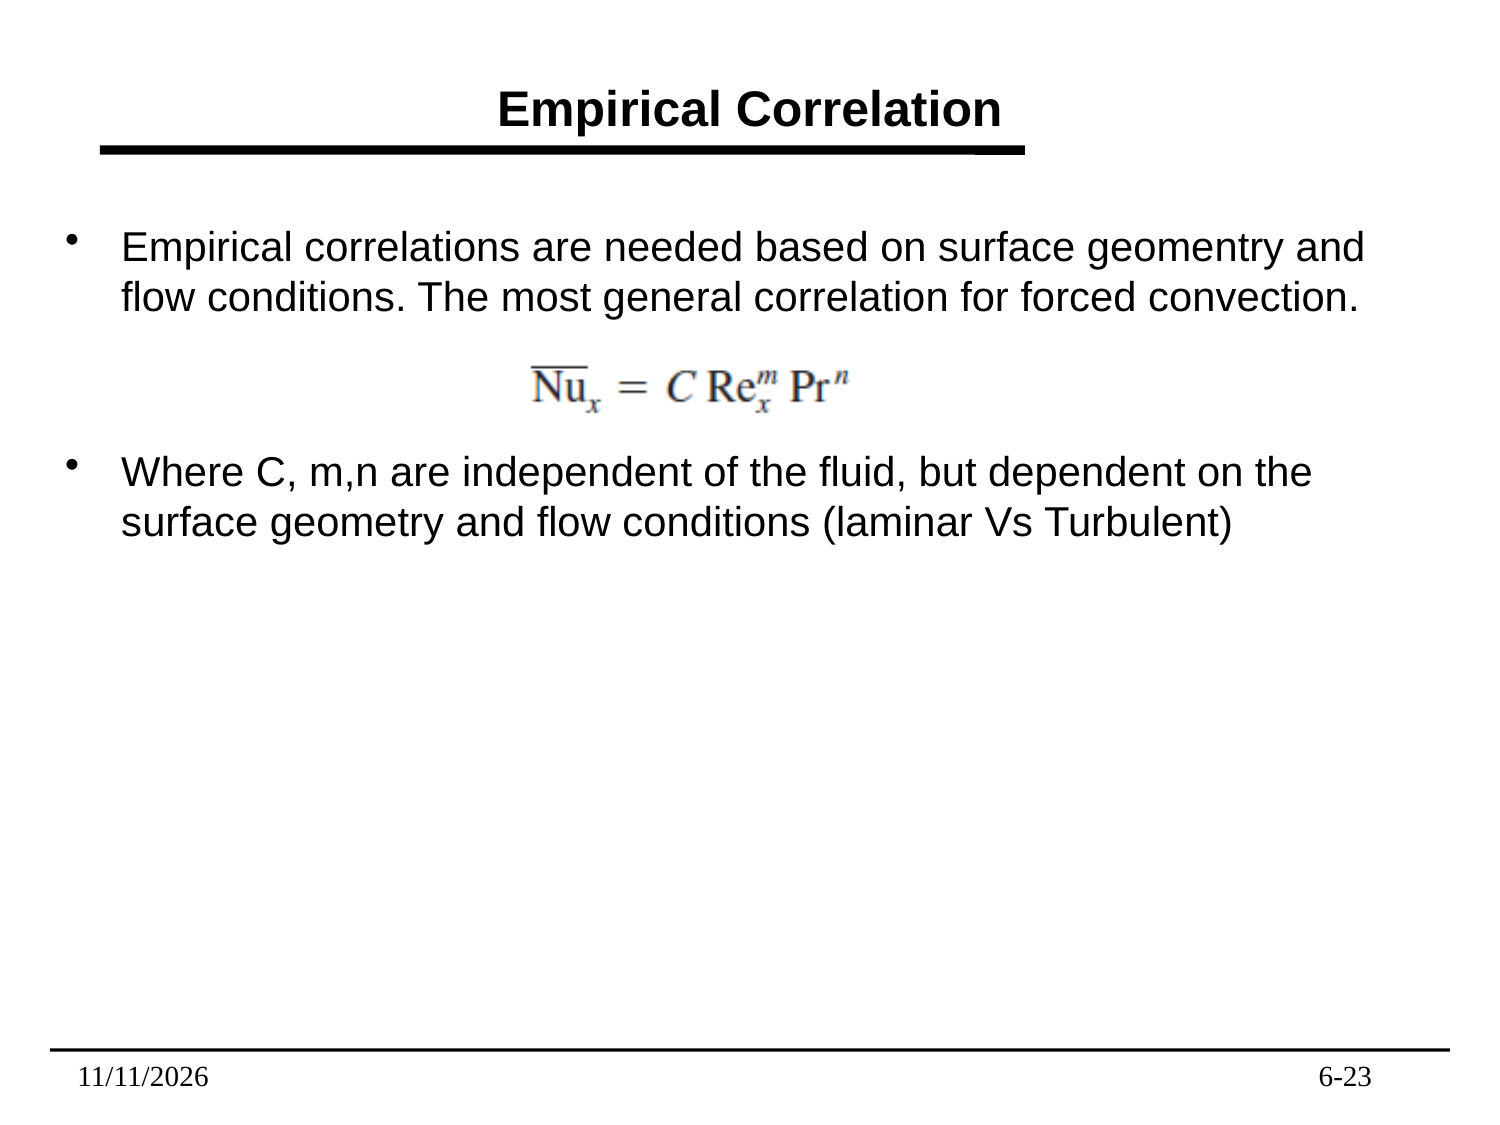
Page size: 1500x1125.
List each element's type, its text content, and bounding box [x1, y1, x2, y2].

picture [524, 349, 857, 429]
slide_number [62, 1049, 488, 1125]
title Empirical Correlation [74, 37, 1426, 176]
list Empirical correlations are needed based on surface geomentry and flow conditions. The most general correlation for forced convection. Where C, m,n are independent of the fluid, but dependent on the surface geometry and flow conditions (laminar Vs Turbulent) [49, 212, 1438, 1001]
slide_number 6-23 [1074, 1049, 1388, 1125]
